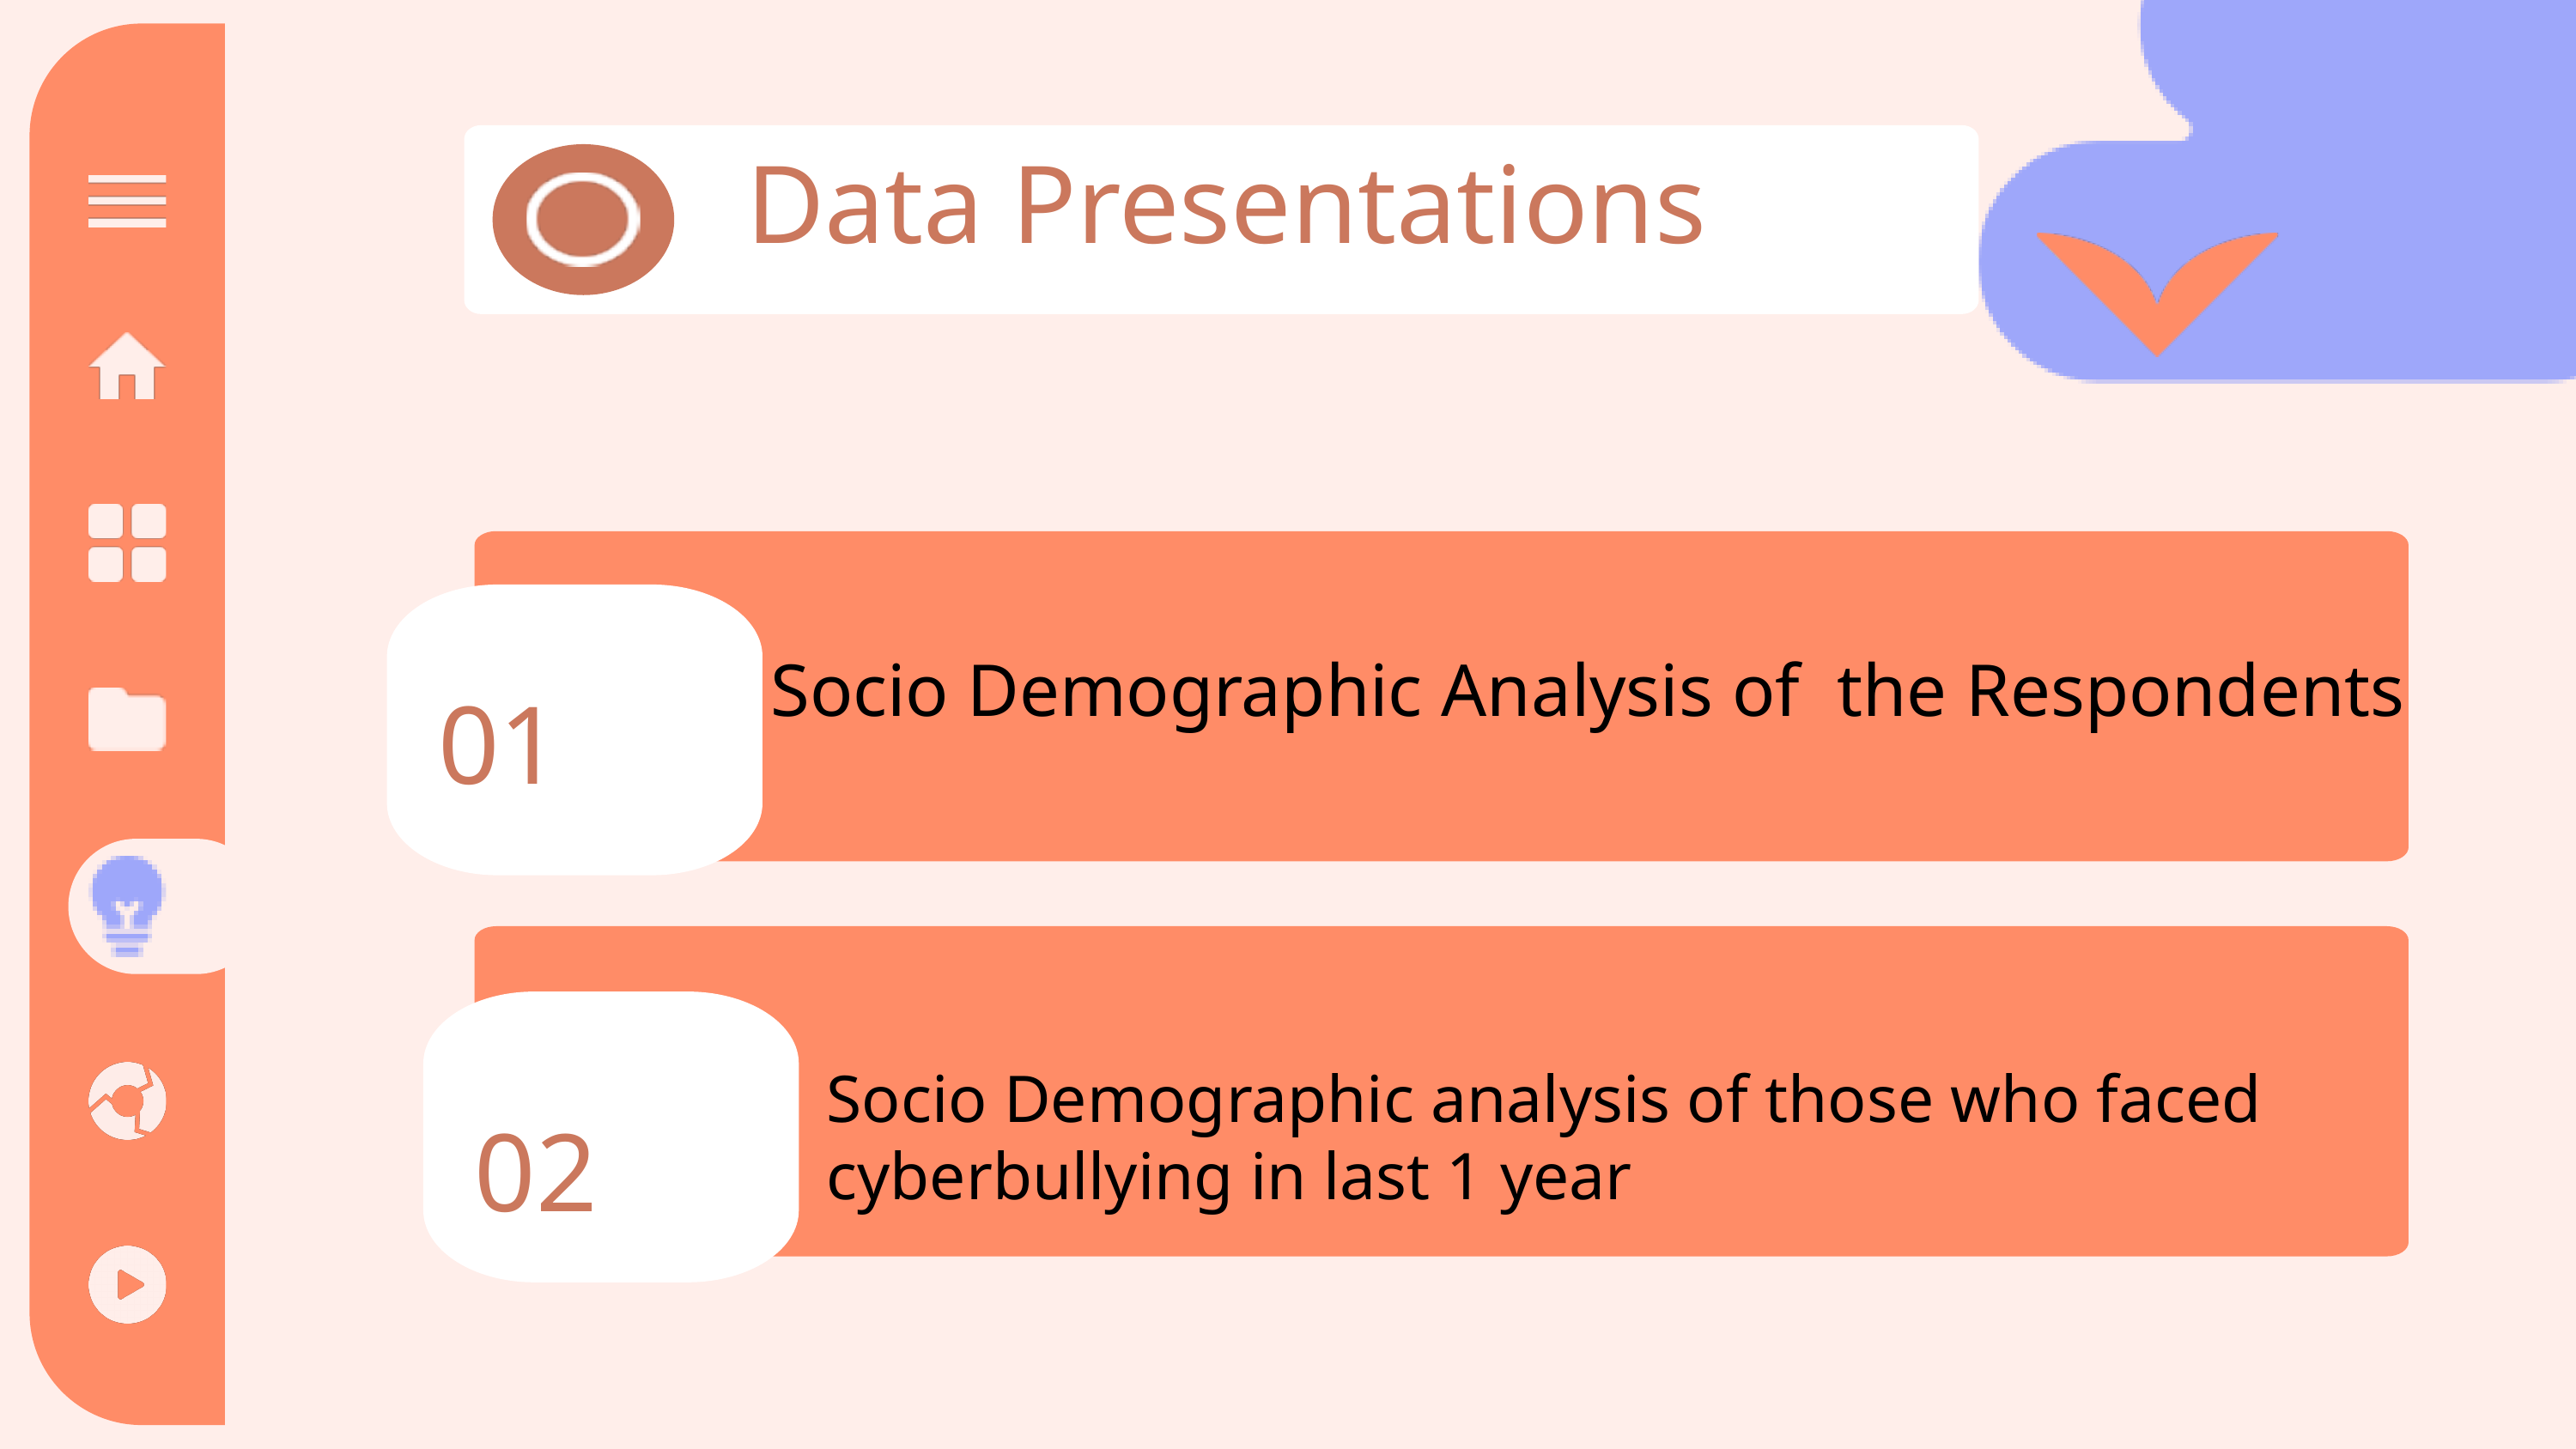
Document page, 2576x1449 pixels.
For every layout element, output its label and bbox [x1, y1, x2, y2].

text_box [68, 838, 264, 974]
text_box [386, 563, 1059, 1020]
text_box [464, 124, 1979, 335]
text_box [224, 0, 2576, 1449]
text_box [474, 530, 2409, 862]
text_box [422, 991, 799, 1283]
text_box [474, 925, 2409, 1257]
text_box [29, 23, 218, 1426]
